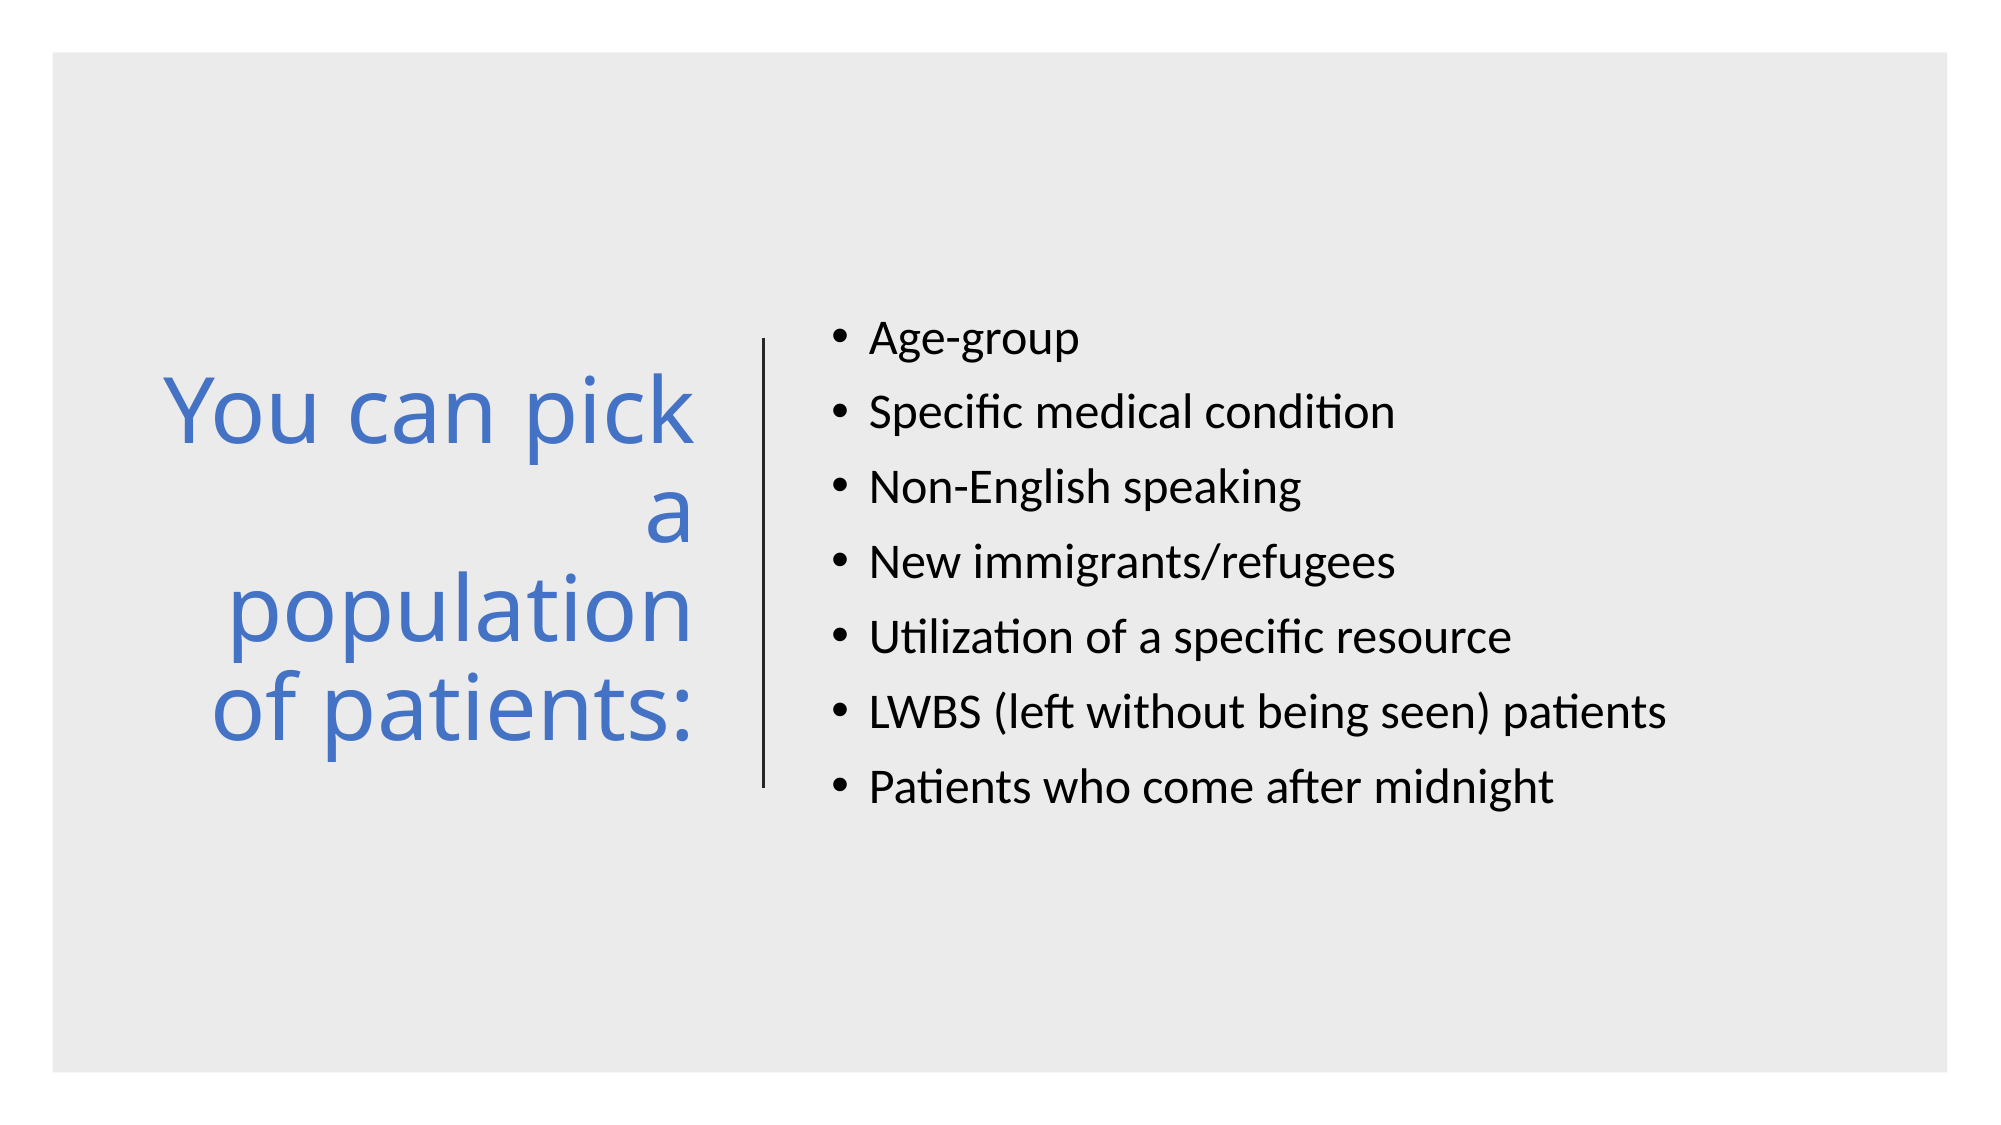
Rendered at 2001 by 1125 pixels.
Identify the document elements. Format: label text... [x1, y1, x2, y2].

title You can pick a population of patients: [137, 158, 711, 967]
list Age-group Specific medical condition Non-English speaking New immigrants/refugees Utilization of a specific resource LWBS (left without being seen) patients Patients who come after midnight [816, 158, 1863, 967]
text_box [52, 51, 1948, 1073]
